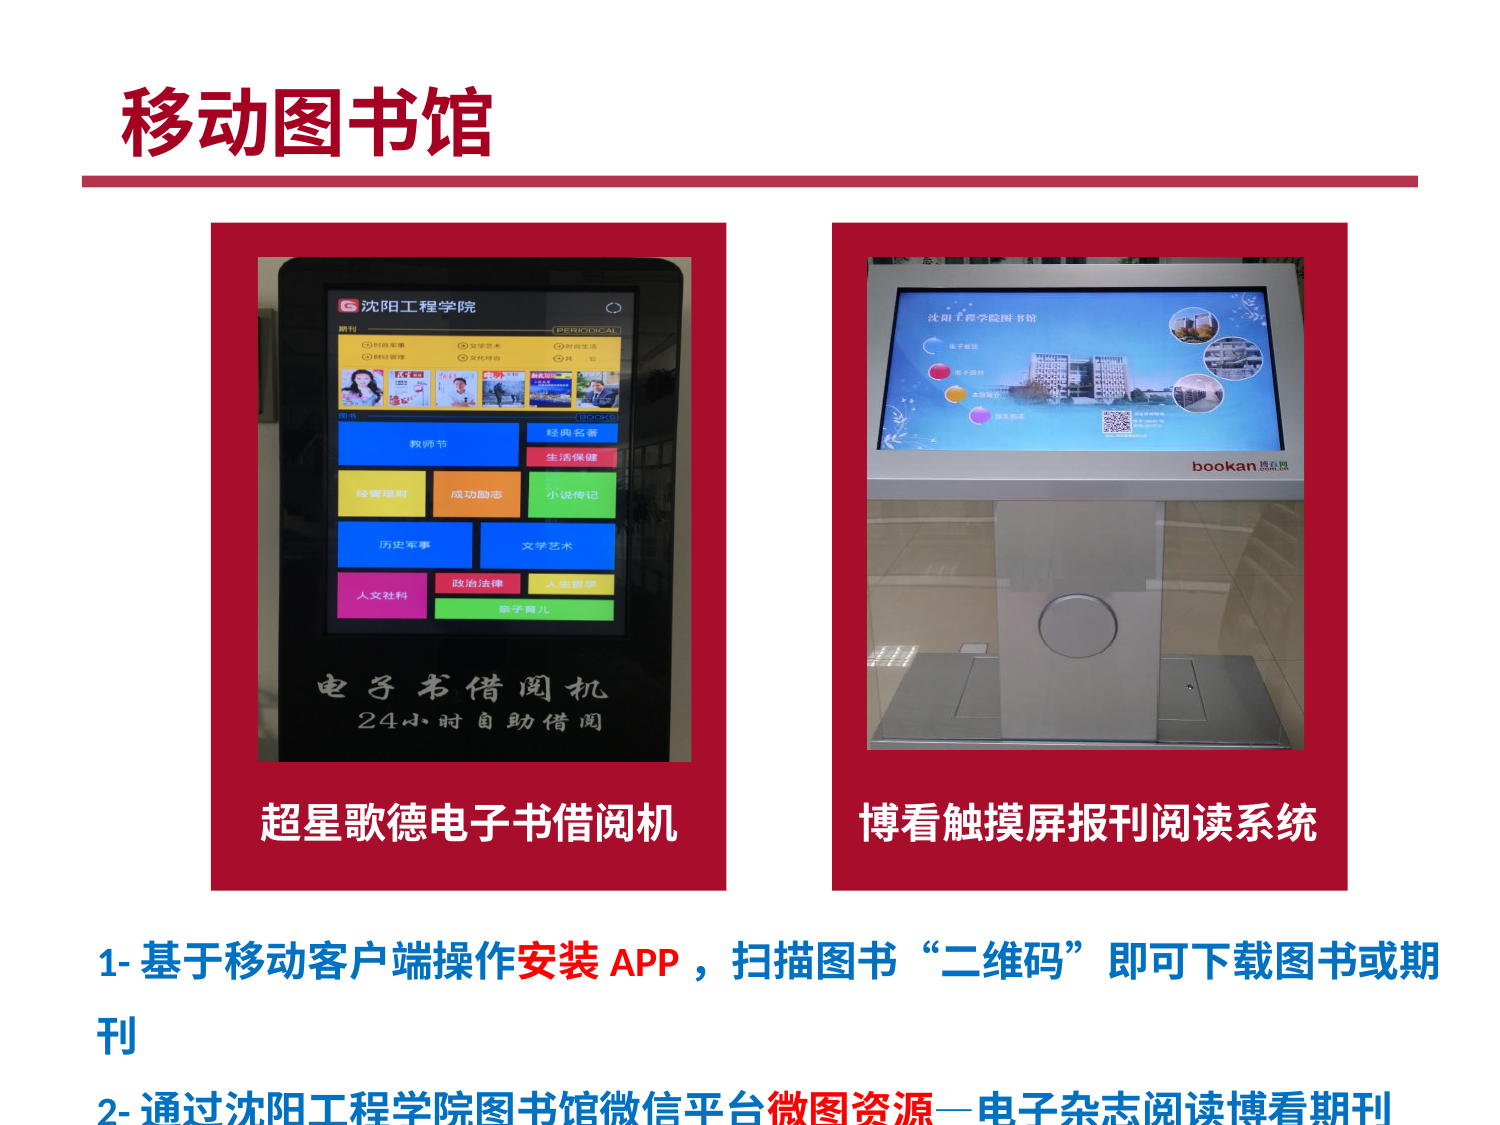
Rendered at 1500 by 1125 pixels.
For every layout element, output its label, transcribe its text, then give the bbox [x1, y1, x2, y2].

text_box [209, 221, 729, 893]
text_box 1-基于移动客户端操作安装APP，扫描图书“二维码”即可下载图书或期刊 2-通过沈阳工程学院图书馆微信平台微图资源—电子杂志阅读博看期刊 [81, 902, 1477, 1125]
picture [866, 257, 1305, 751]
text_box 移动图书馆 [105, 68, 1067, 173]
text_box [830, 221, 1350, 893]
text_box [80, 174, 1420, 189]
text_box 超星歌德电子书借阅机 [246, 789, 727, 855]
picture [222, 257, 727, 762]
text_box 博看触摸屏报刊阅读系统 [843, 789, 1336, 855]
